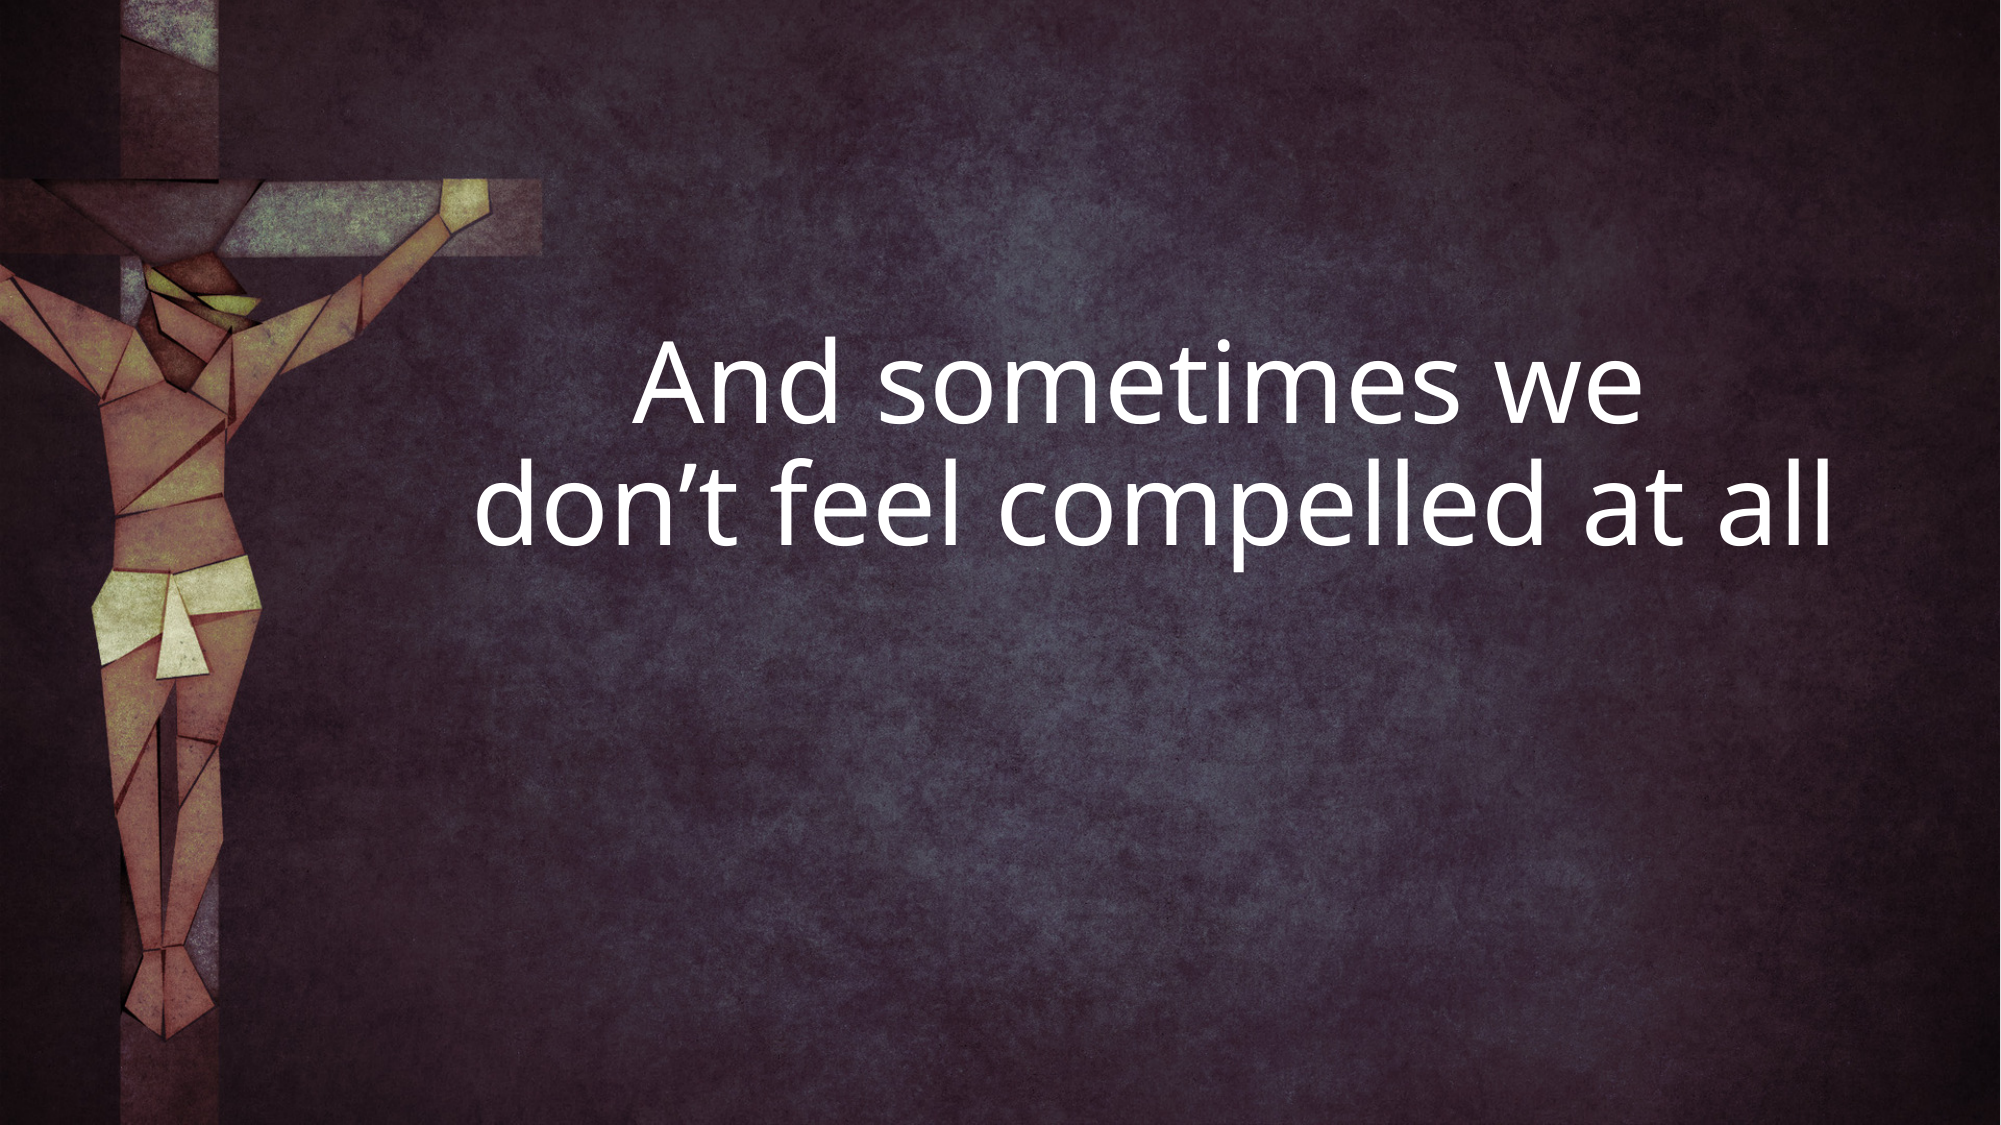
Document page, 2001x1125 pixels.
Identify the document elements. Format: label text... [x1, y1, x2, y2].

title And sometimes we don’t feel compelled at all [448, 280, 1862, 578]
picture [0, 0, 2001, 1125]
